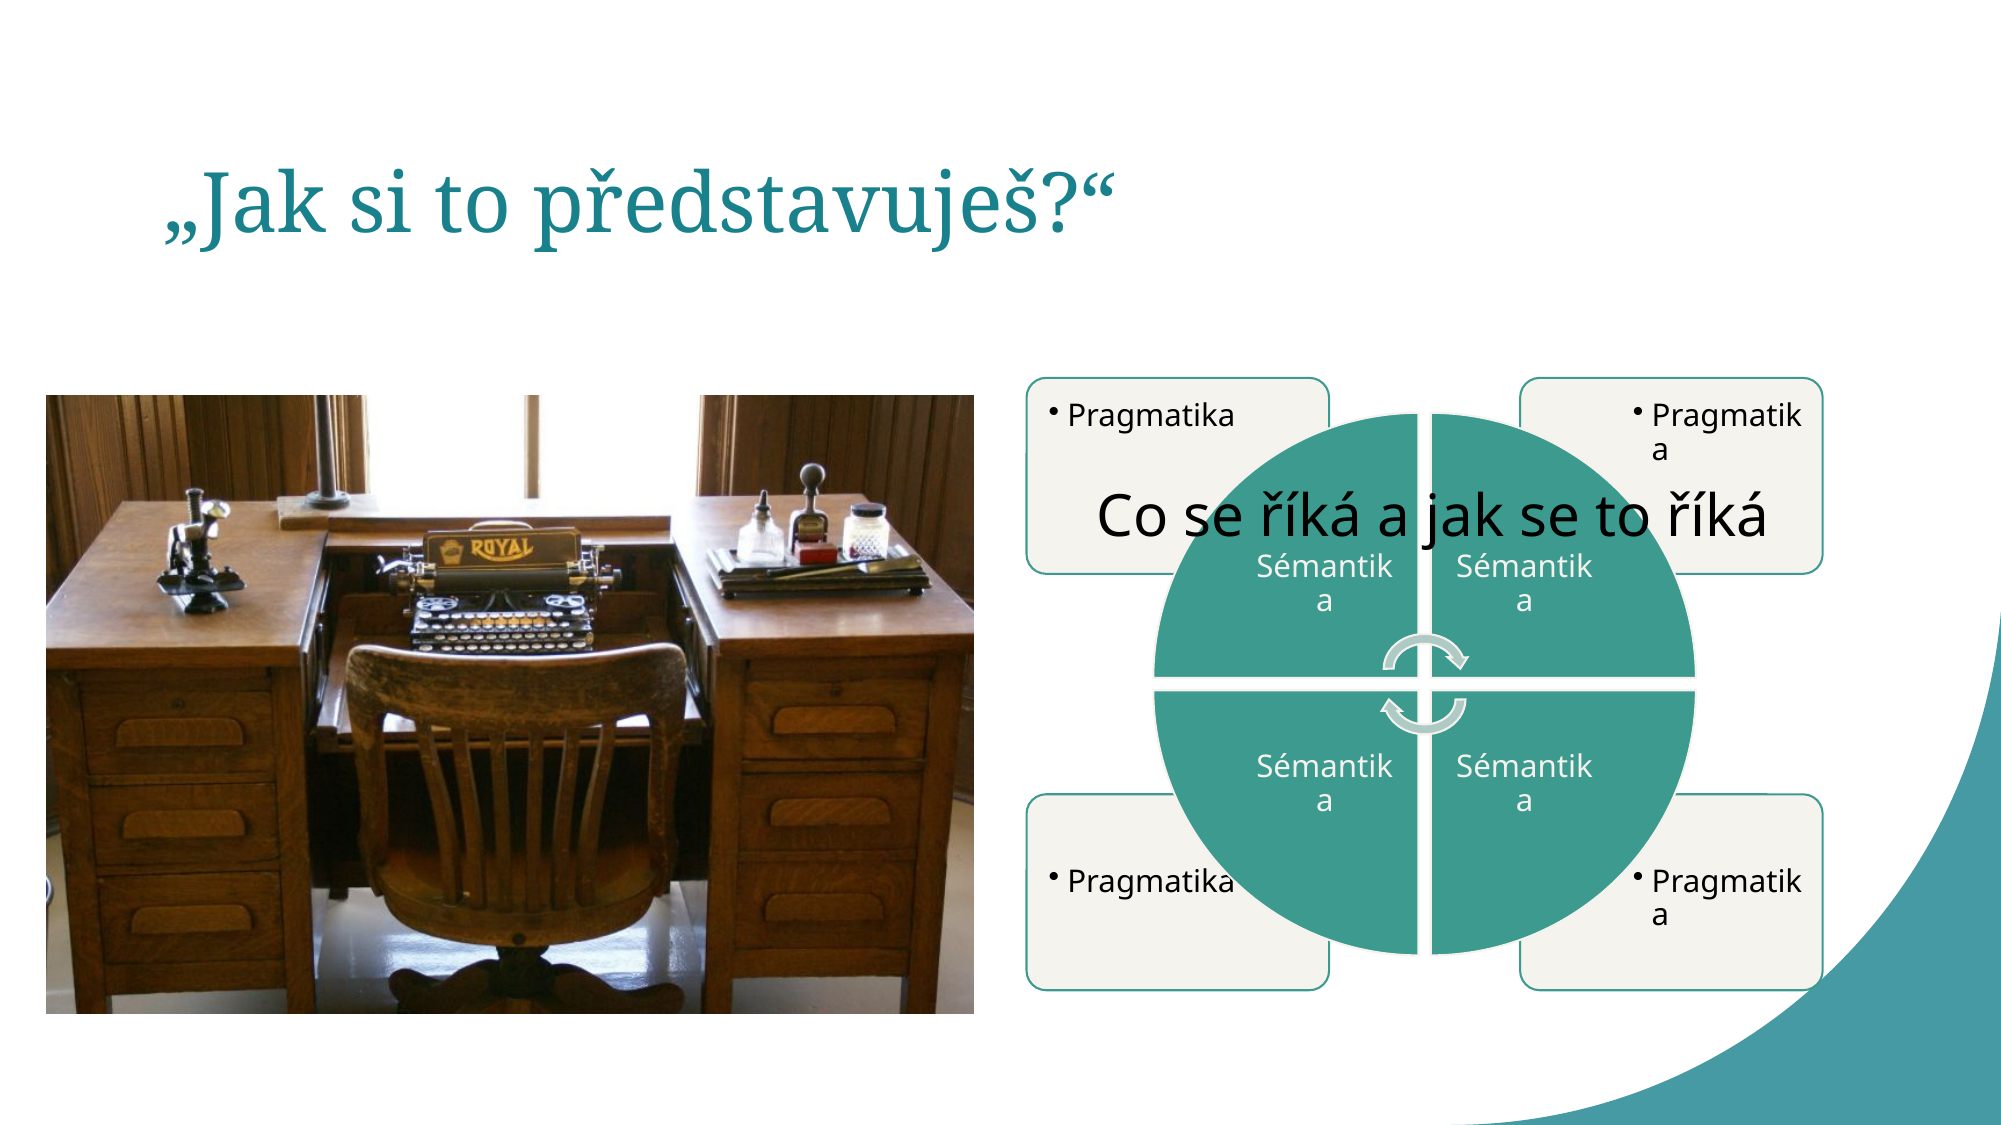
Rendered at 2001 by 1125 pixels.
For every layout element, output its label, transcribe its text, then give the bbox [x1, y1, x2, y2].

title „Jak si to představuješ?“ [149, 96, 1823, 315]
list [1026, 354, 1823, 1014]
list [46, 395, 974, 1014]
